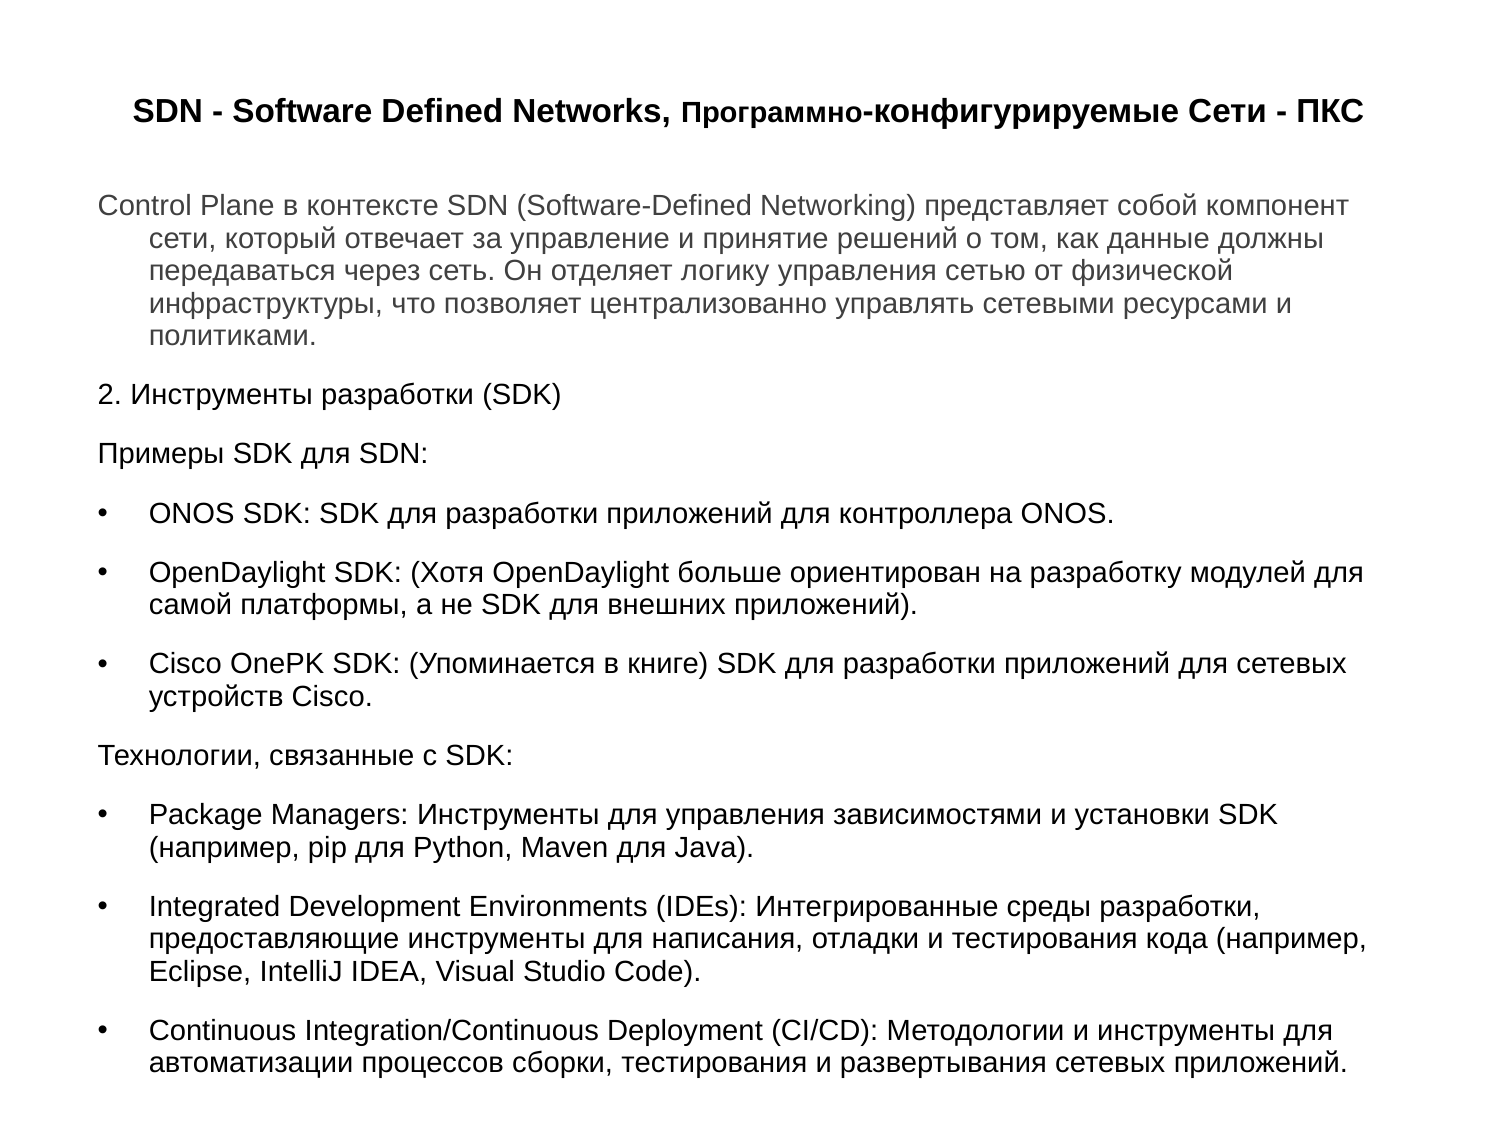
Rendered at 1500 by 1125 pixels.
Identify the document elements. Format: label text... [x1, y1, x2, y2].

list Control Plane в контексте SDN (Software-Defined Networking) представляет собой компонент сети, который отвечает за управление и принятие решений о том, как данные должны передаваться через сеть. Он отделяет логику управления сетью от физической инфраструктуры, что позволяет централизованно управлять сетевыми ресурсами и политиками. 2. Инструменты разработки (SDK) Примеры SDK для SDN: ONOS SDK: SDK для разработки приложений для контроллера ONOS. OpenDaylight SDK: (Хотя OpenDaylight больше ориентирован на разработку модулей для самой платформы, а не SDK для внешних приложений). Cisco OnePK SDK: (Упоминается в книге) SDK для разработки приложений для сетевых устройств Cisco. Технологии, связанные с SDK: Package Managers: Инструменты для управления зависимостями и установки SDK (например, pip для Python, Maven для Java). Integrated Development Environments (IDEs): Интегрированные среды разработки, предоставляющие инструменты для написания, отладки и тестирования кода (например, Eclipse, IntelliJ IDEA, Visual Studio Code). Continuous Integration/Continuous Deployment (CI/CD): Методологии и инструменты для автоматизации процессов сборки, тестирования и развертывания сетевых приложений. [97, 185, 1403, 1104]
title SDN - Software Defined Networks, Программно-конфигурируемые Сети - ПКС [74, 44, 1423, 159]
